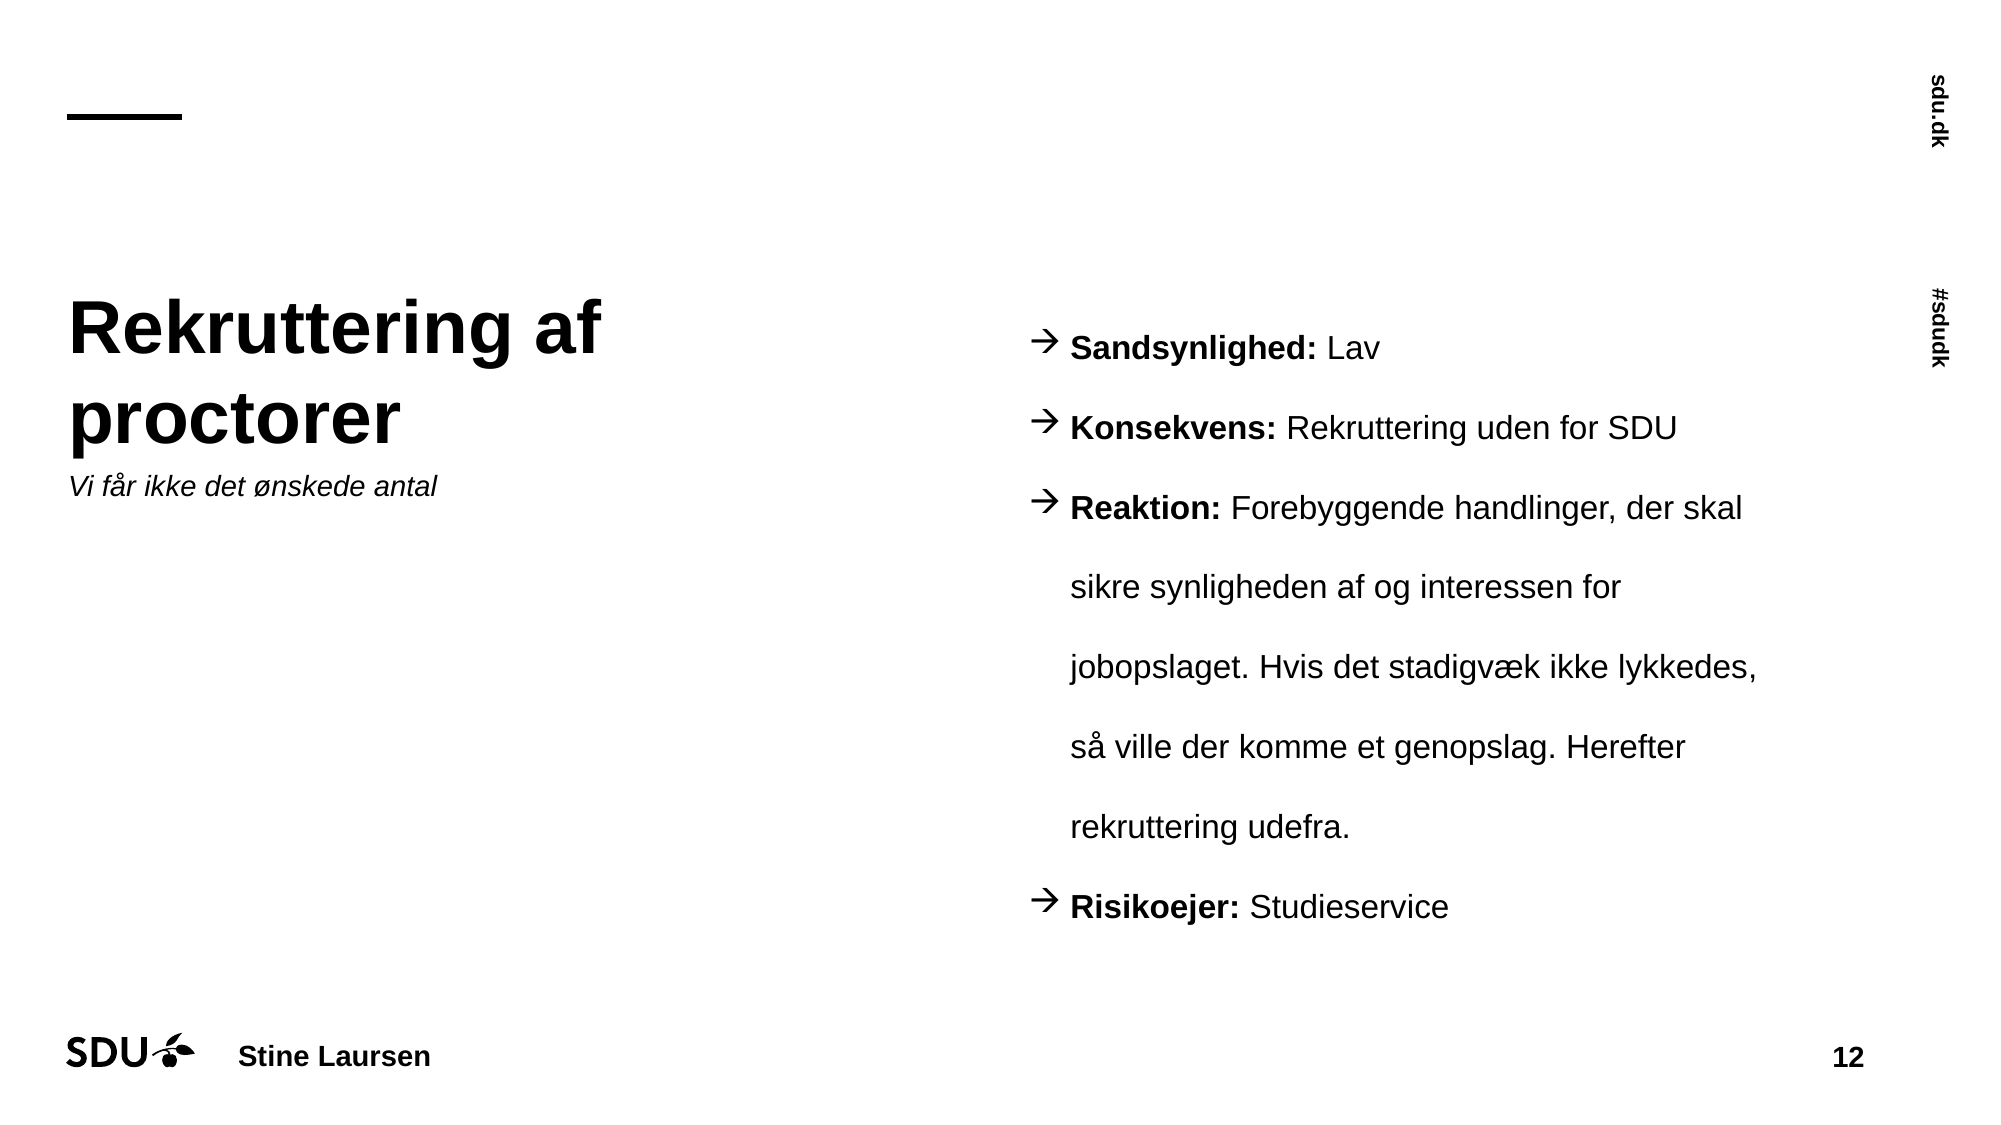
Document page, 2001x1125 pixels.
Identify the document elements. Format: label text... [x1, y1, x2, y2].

text_box Vi får ikke det ønskede antal [68, 467, 556, 503]
title Rekruttering af proctorer [68, 278, 949, 959]
slide_number 12 [1782, 1038, 1865, 1085]
text_box Sandsynlighed: Lav Konsekvens: Rekruttering uden for SDU Reaktion: Forebyggende handlinger, der skal sikre synligheden af og interessen for jobopslaget. Hvis det stadigvæk ikke lykkedes, så ville der komme et genopslag. Herefter rekruttering udefra. Risikoejer: Studieservice [1014, 278, 1782, 899]
